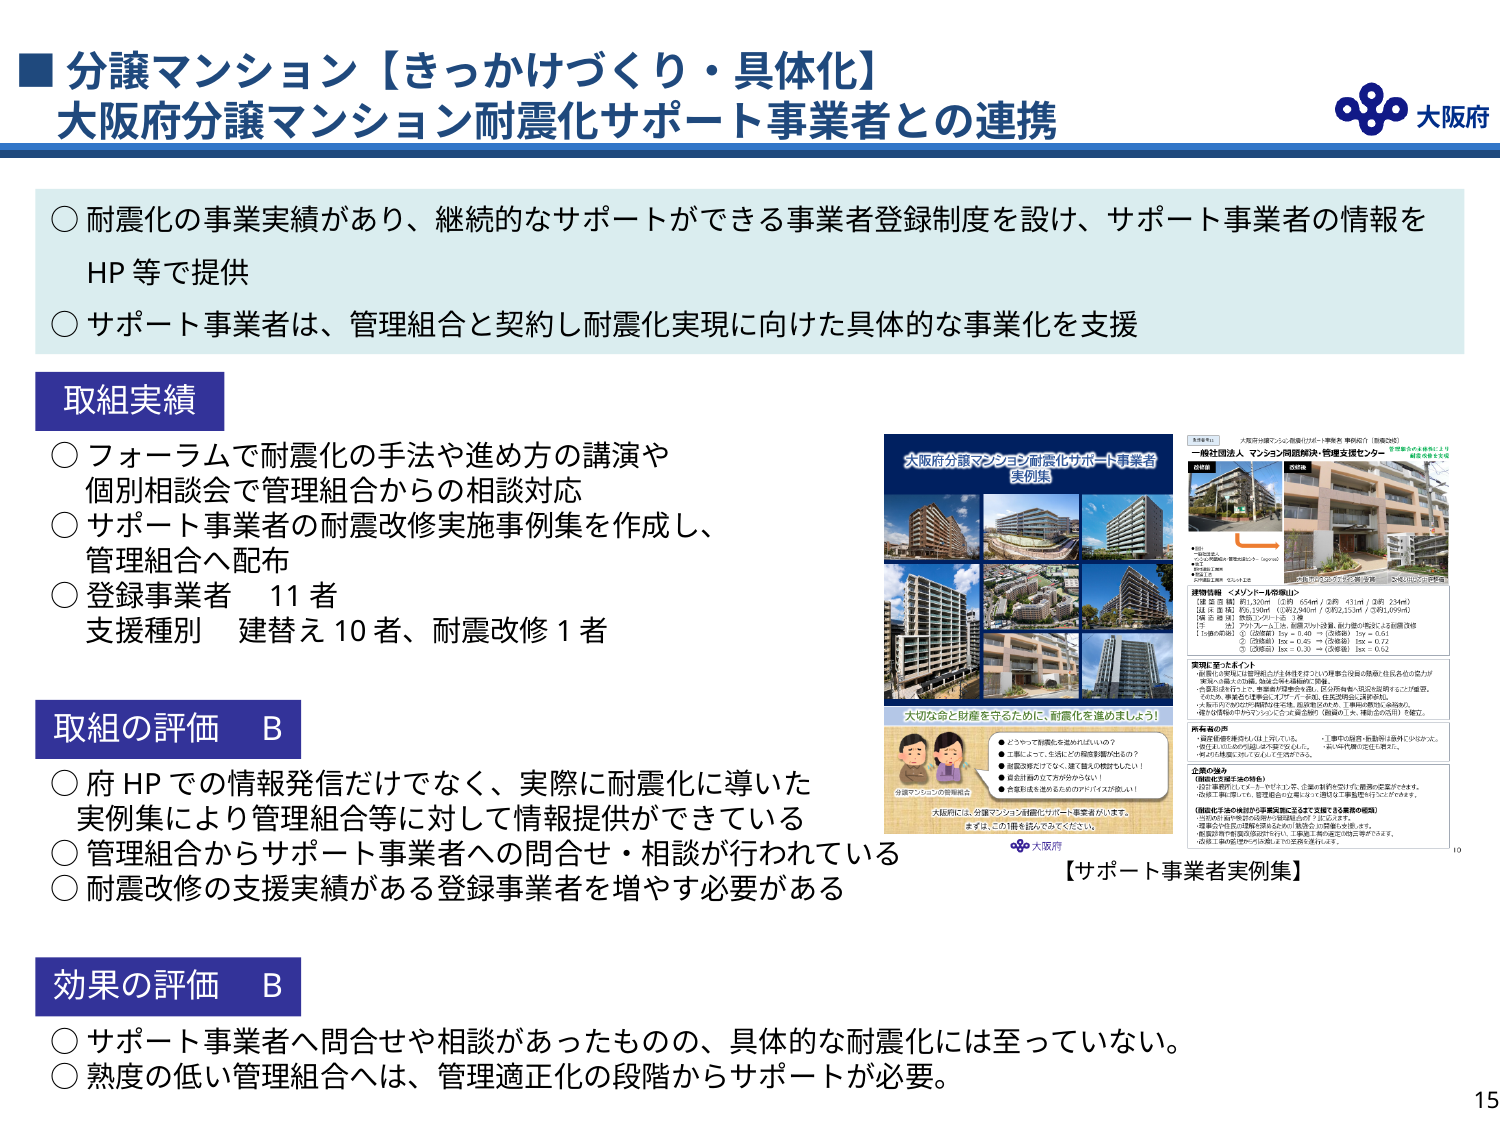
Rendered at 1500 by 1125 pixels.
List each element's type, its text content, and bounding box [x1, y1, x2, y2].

text_box 効果の評価 B [33, 955, 303, 1018]
text_box 取組の評価 B [33, 698, 303, 761]
title ■分譲マンション【きっかけづくり・具体化】 大阪府分譲マンション耐震化サポート事業者との連携 [0, 41, 1075, 148]
picture [1330, 82, 1411, 142]
picture [884, 433, 1465, 856]
text_box ○サポート事業者へ問合せや相談があったものの、具体的な耐震化には至っていない。 ○熟度の低い管理組合へは、管理適正化の段階からサポートが必要。 [33, 1014, 1467, 1103]
text_box 14 [1149, 1077, 1500, 1125]
text_box ○耐震化の事業実績があり、継続的なサポートができる事業者登録制度を設け、サポート事業者の情報を HP等で提供 ○サポート事業者は、管理組合と契約し耐震化実現に向けた具体的な事業化を支援 [33, 187, 1467, 356]
text_box 取組実績 [33, 370, 226, 433]
text_box 【サポート事業者実例集】 [1037, 865, 1331, 893]
text_box ○府HPでの情報発信だけでなく、実際に耐震化に導いた 実例集により管理組合等に対して情報提供ができている ○管理組合からサポート事業者への問合せ・相談が行われている ○耐震改修の支援実績がある登録事業者を増やす必要がある [33, 756, 923, 914]
text_box ○フォーラムで耐震化の手法や進め方の講演や 個別相談会で管理組合からの相談対応 ○サポート事業者の耐震改修実施事例集を作成し、 管理組合へ配布 ○登録事業者 11者 支援種別 建替え10者、耐震改修1者 [33, 428, 722, 656]
